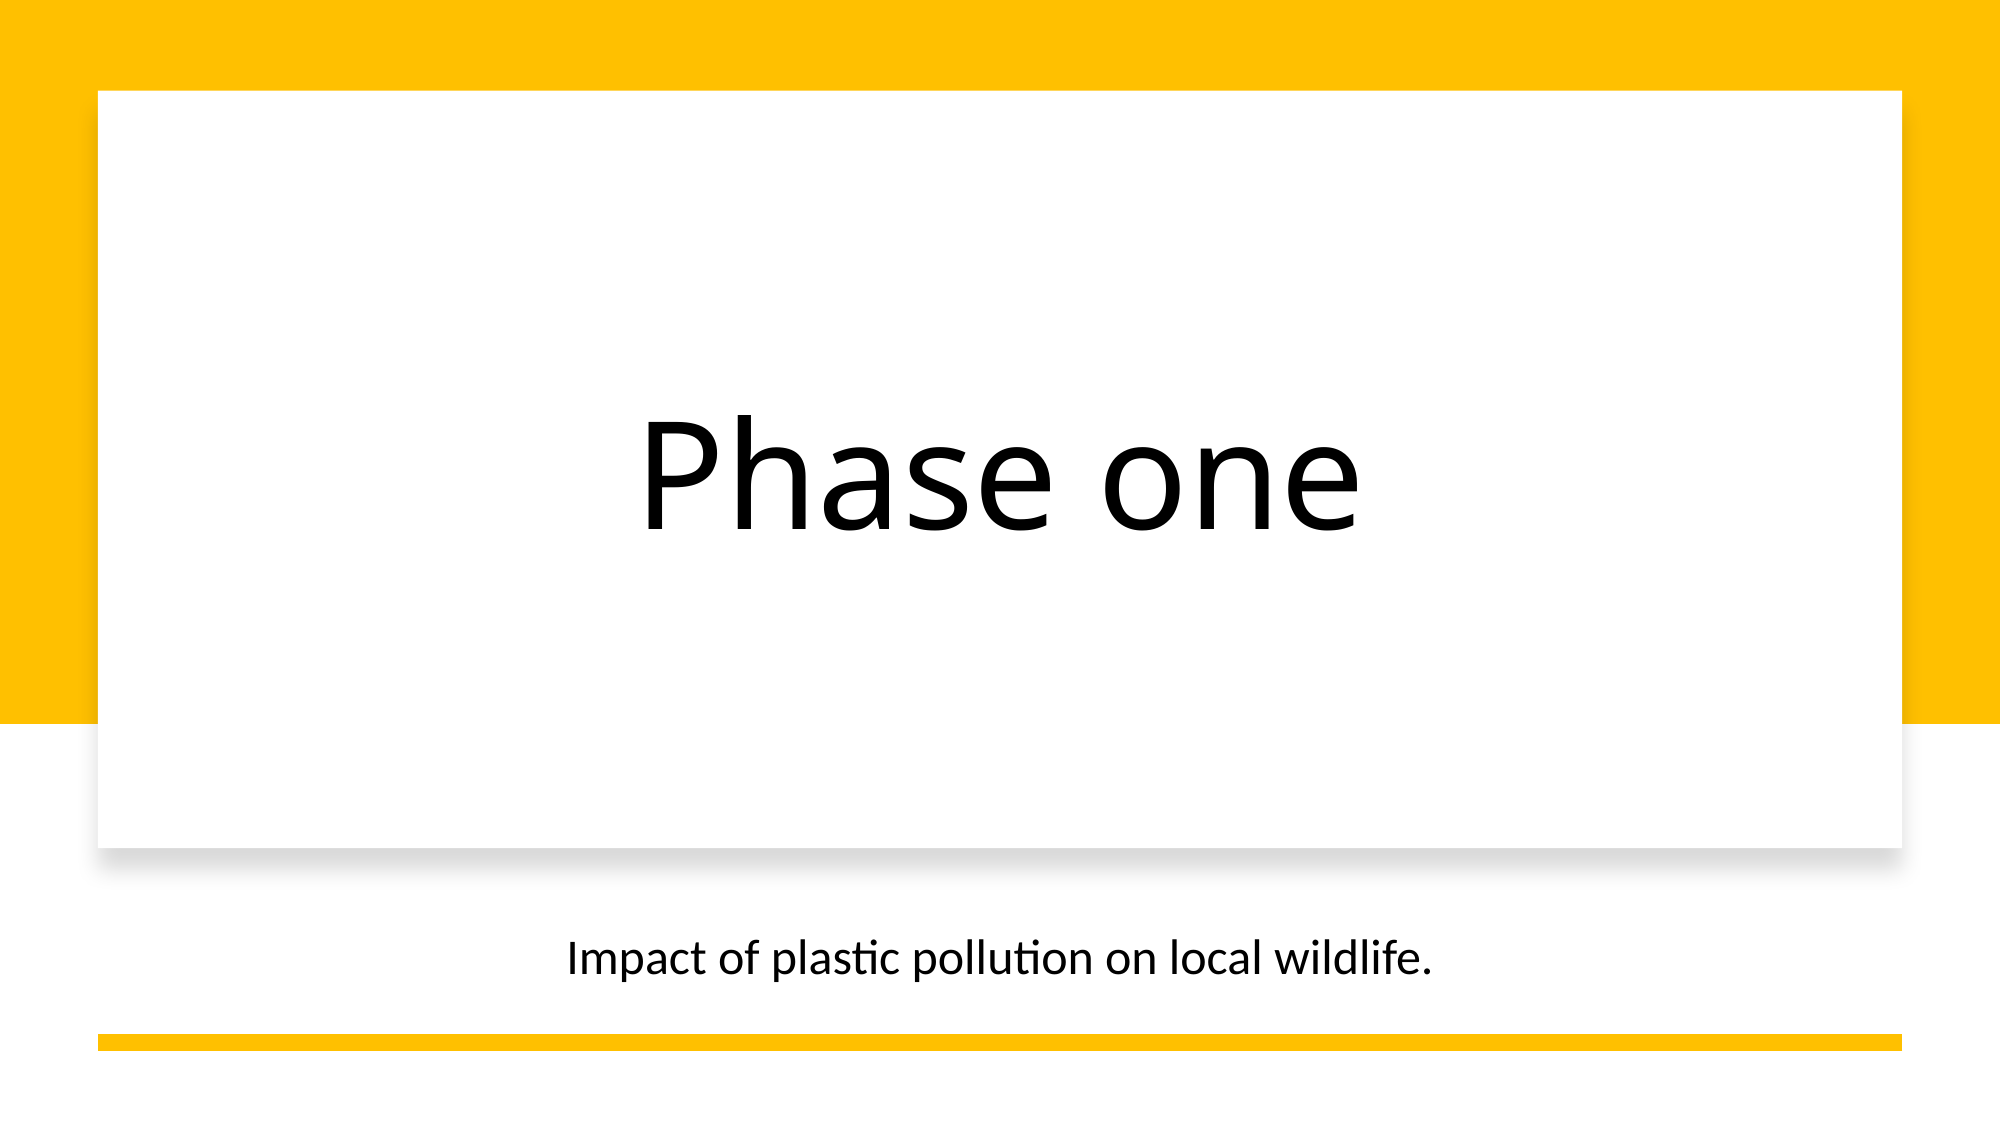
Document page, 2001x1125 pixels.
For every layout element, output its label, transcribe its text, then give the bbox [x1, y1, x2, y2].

text_box [0, 0, 2000, 725]
title Phase one [249, 212, 1750, 750]
text_box [97, 89, 1903, 849]
list Impact of plastic pollution on local wildlife. [249, 904, 1750, 1012]
text_box [0, 725, 2000, 1125]
